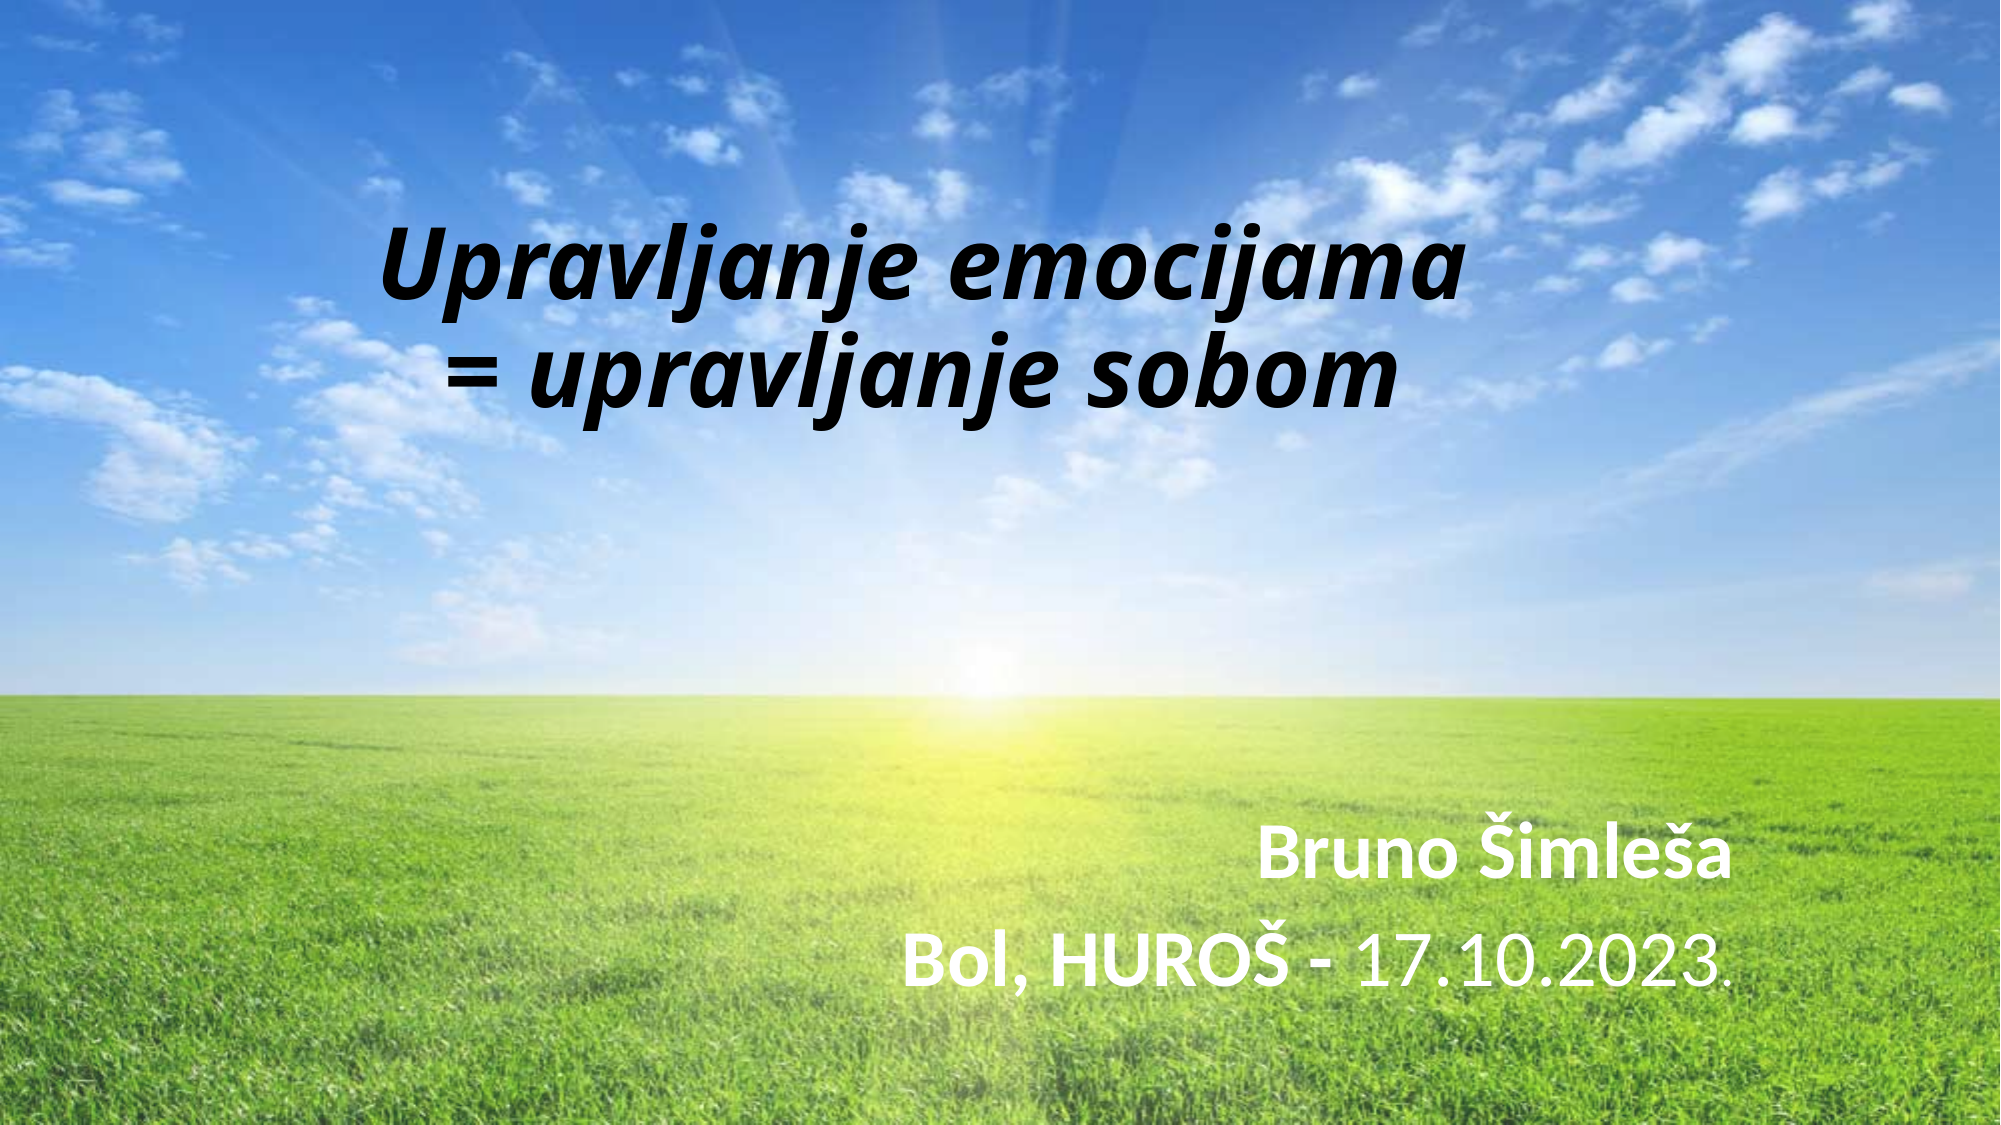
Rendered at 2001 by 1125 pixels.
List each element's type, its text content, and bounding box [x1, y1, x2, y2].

subtitle Bruno Šimleša Bol, HUROŠ - 17.10.2023. [821, 801, 1750, 1013]
title Upravljanje emocijama = upravljanje sobom [172, 0, 1673, 437]
